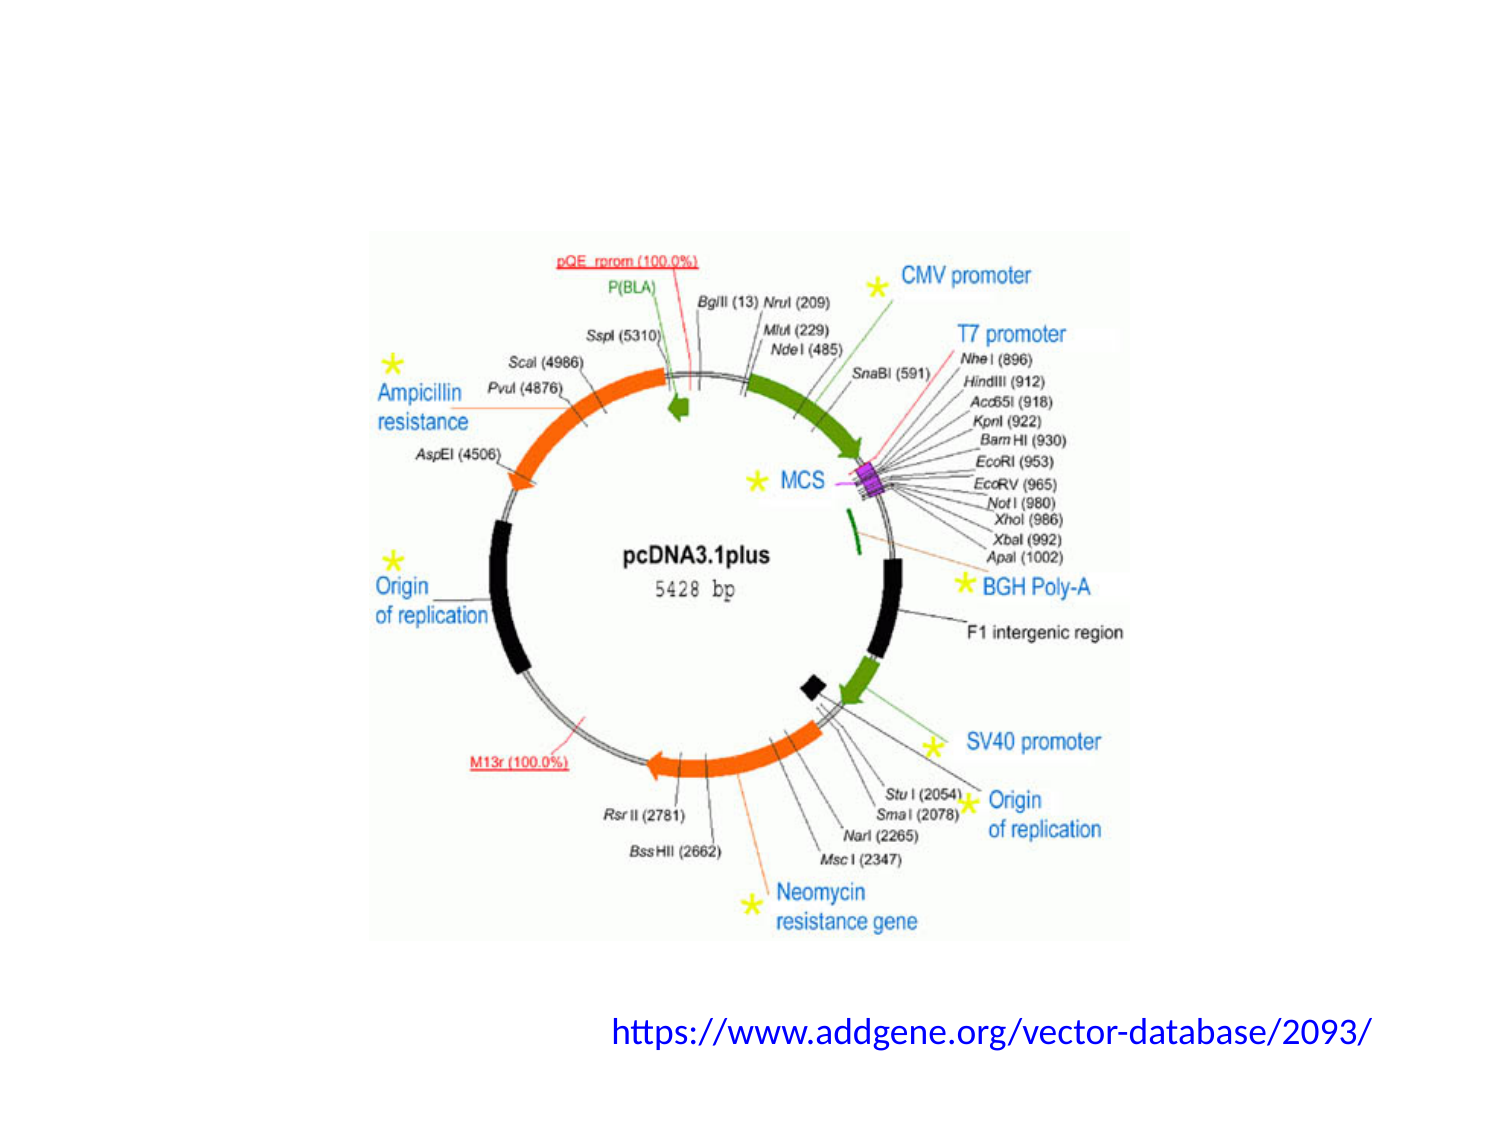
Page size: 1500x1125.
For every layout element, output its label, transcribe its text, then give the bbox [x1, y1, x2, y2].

picture [368, 231, 1130, 941]
text_box https://www.addgene.org/vector-database/2093/ [596, 999, 1447, 1060]
